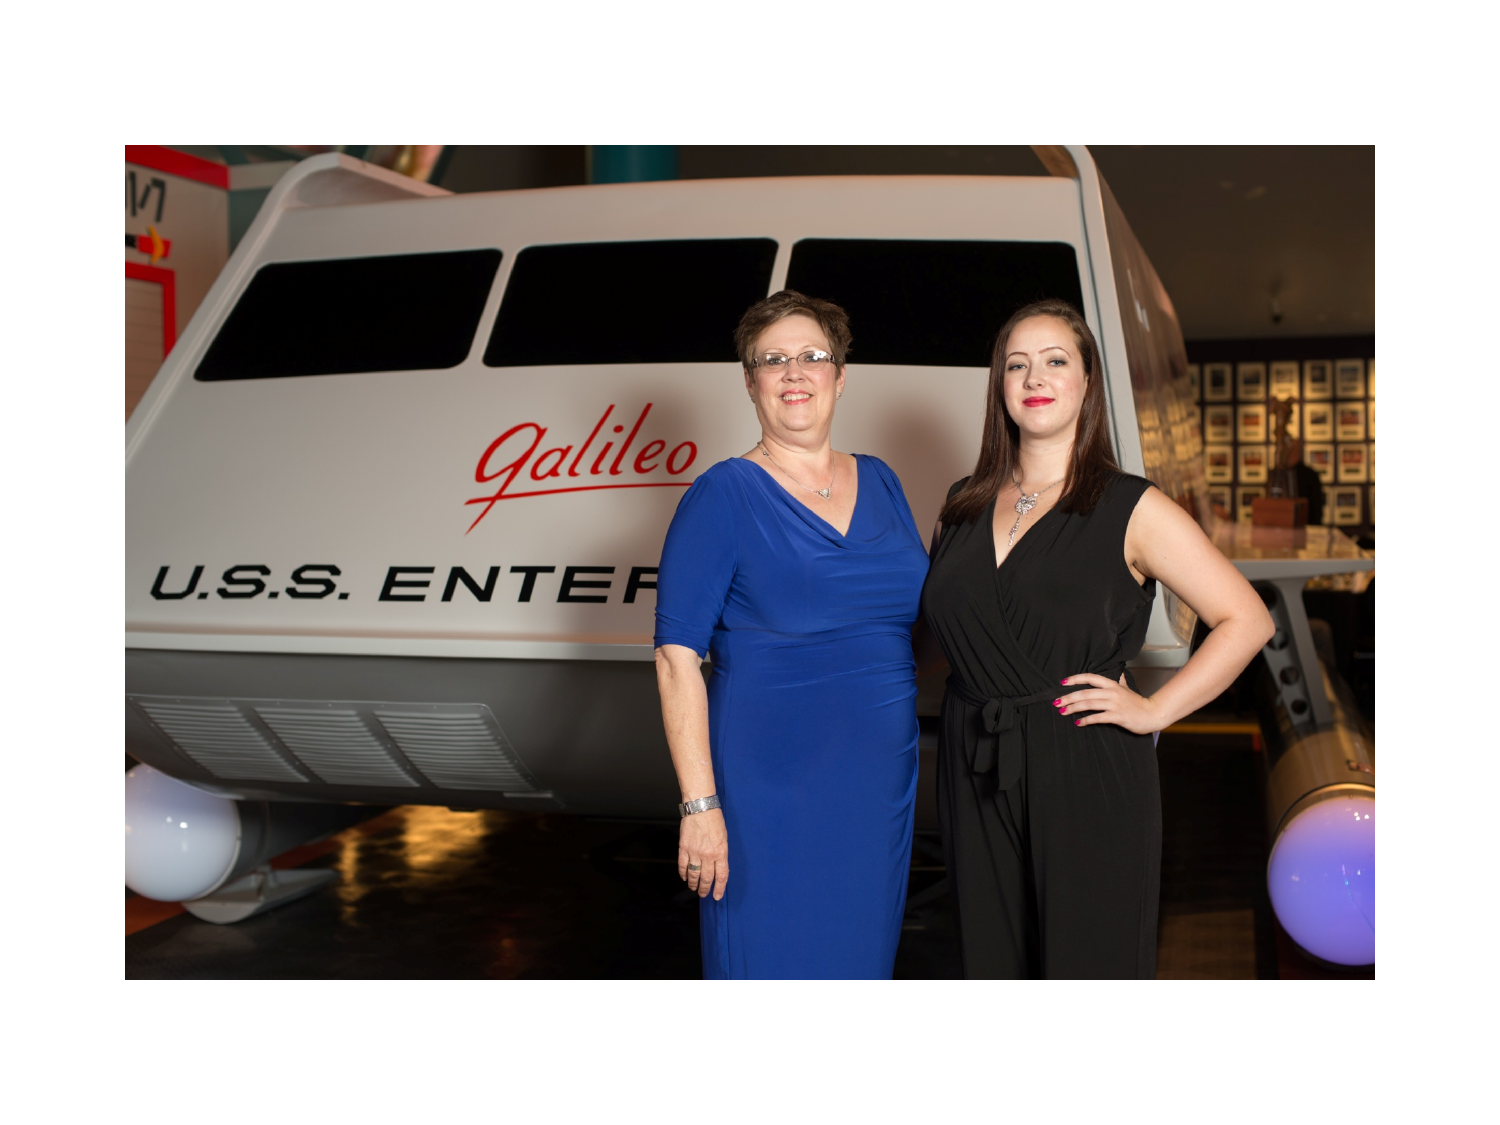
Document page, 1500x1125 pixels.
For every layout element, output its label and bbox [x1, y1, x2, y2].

picture [124, 145, 1376, 980]
